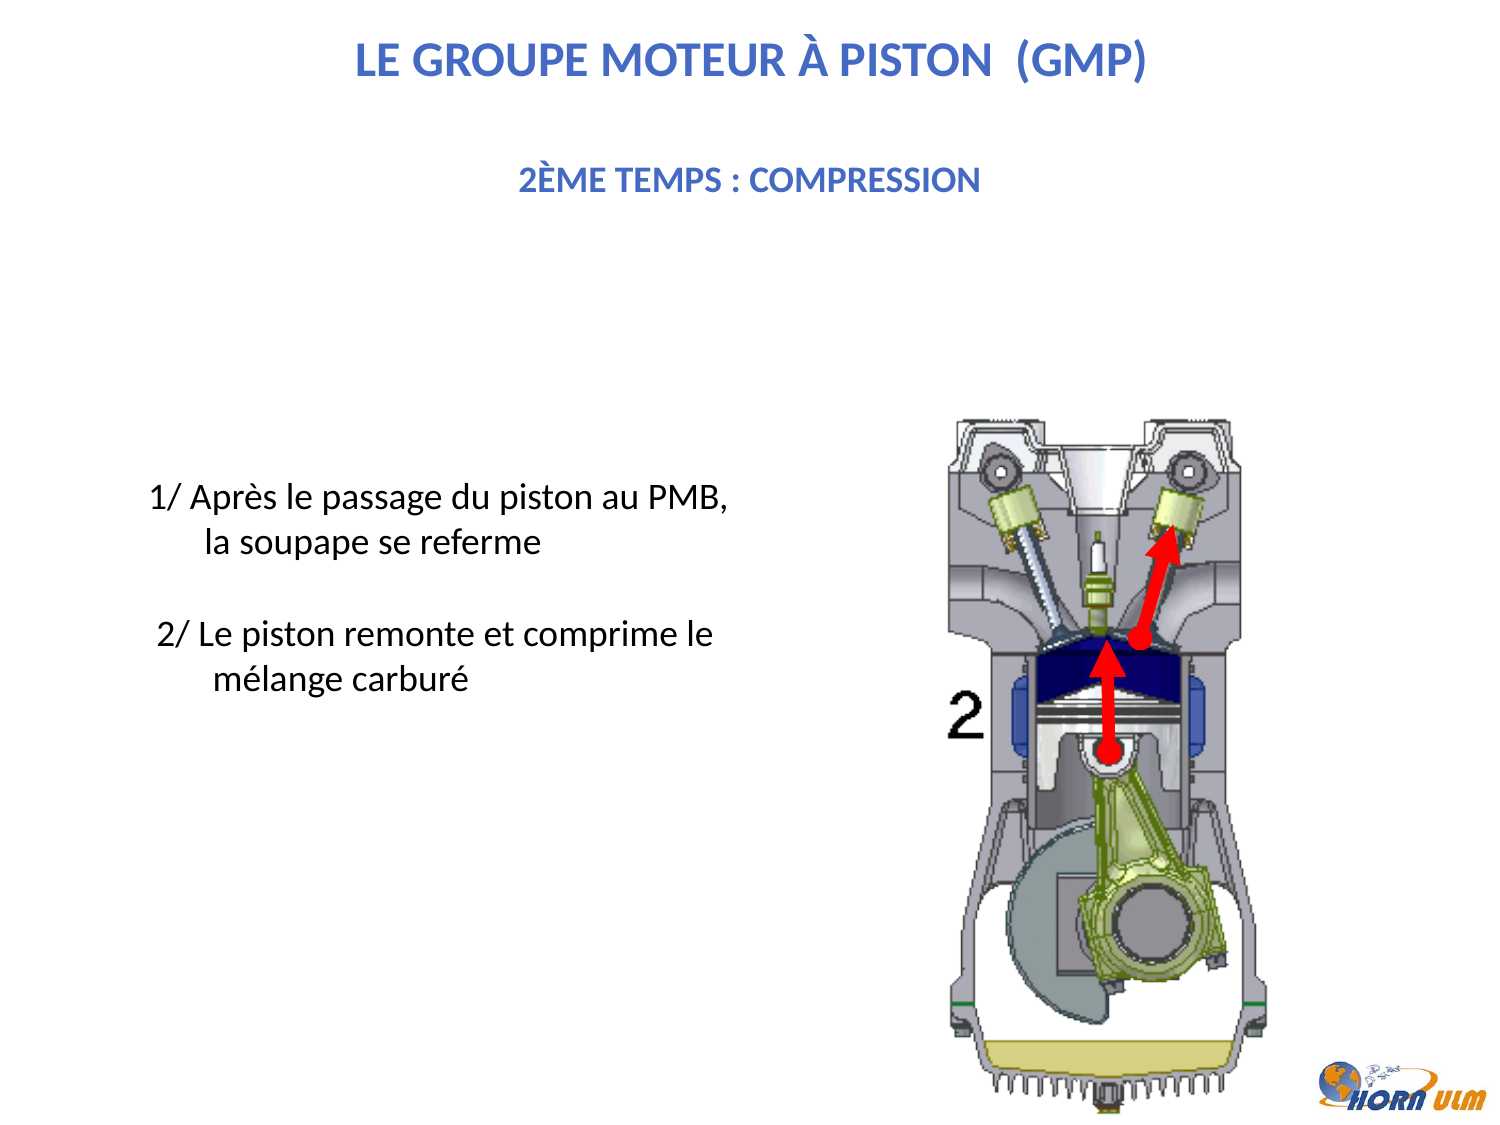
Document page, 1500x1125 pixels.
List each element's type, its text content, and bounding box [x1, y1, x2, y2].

text_box Le Groupe Moteur à Piston (GMP) [64, 33, 1440, 88]
picture [1306, 1050, 1500, 1125]
picture [944, 413, 1272, 1122]
text_box 2/ Le piston remonte et comprime le mélange carburé [141, 602, 834, 748]
text_box 2ème temps : compression [503, 147, 997, 208]
text_box 1/ Après le passage du piston au PMB, la soupape se referme [133, 464, 750, 588]
